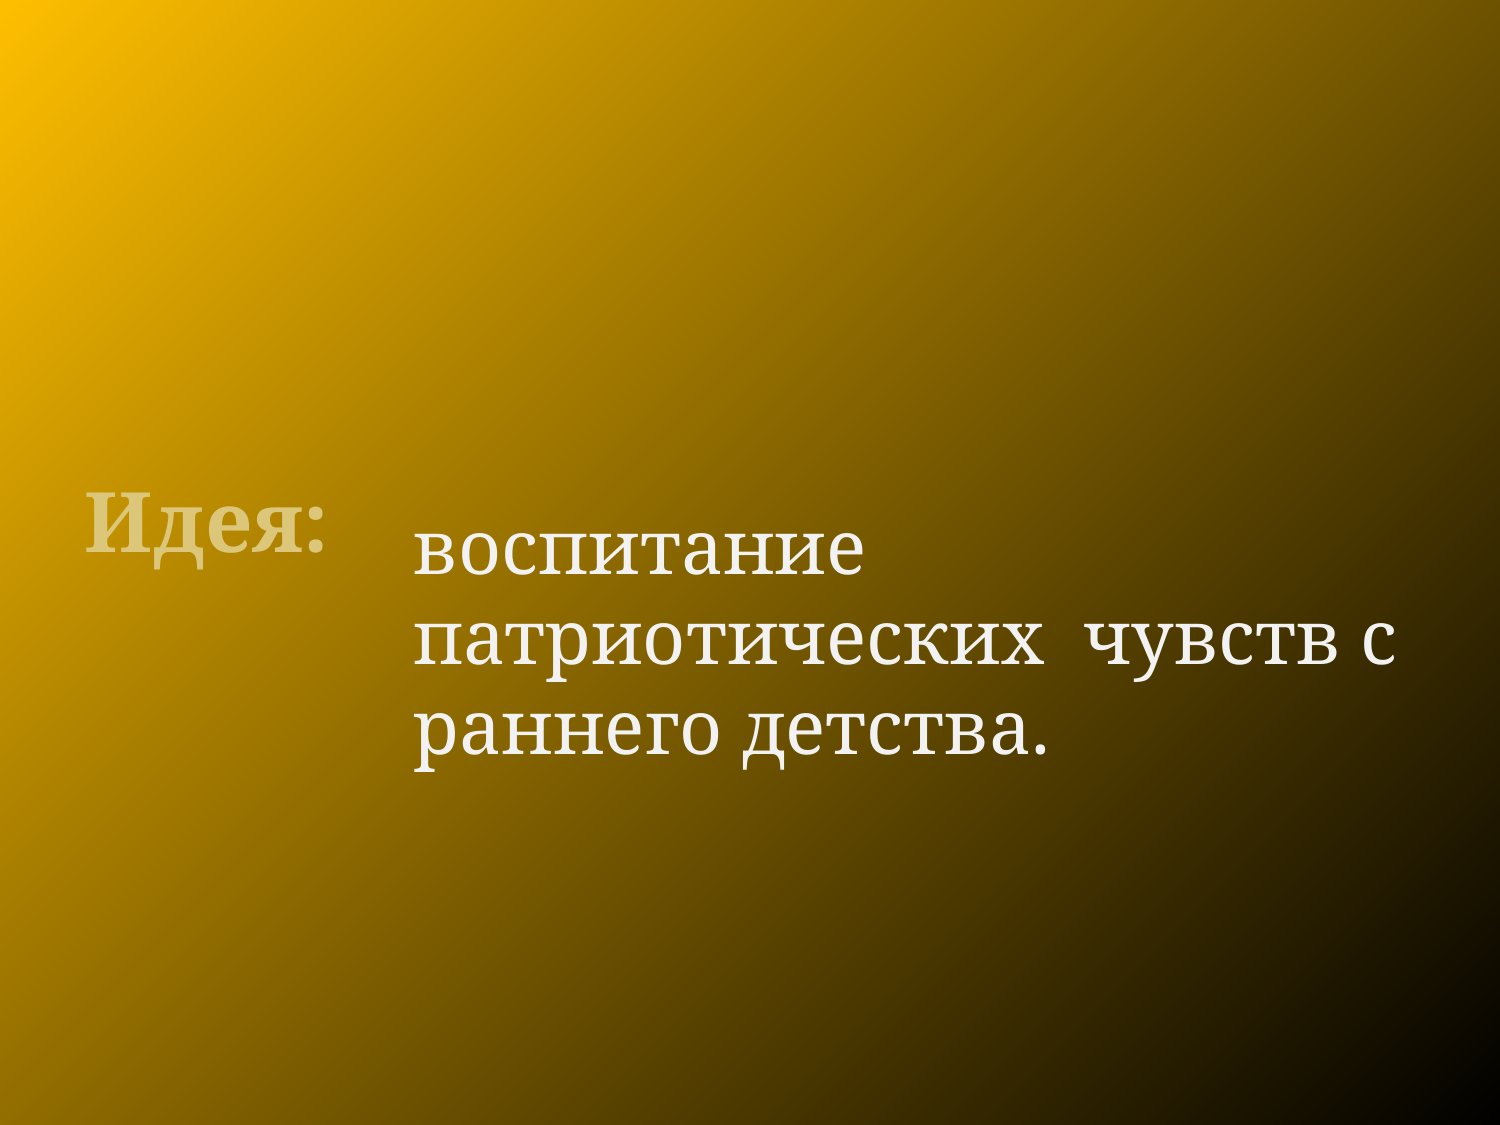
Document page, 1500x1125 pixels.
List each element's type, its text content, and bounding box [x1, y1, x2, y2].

title Идея: [70, 269, 375, 570]
list воспитание патриотических чувств с раннего детства. [386, 491, 1466, 741]
